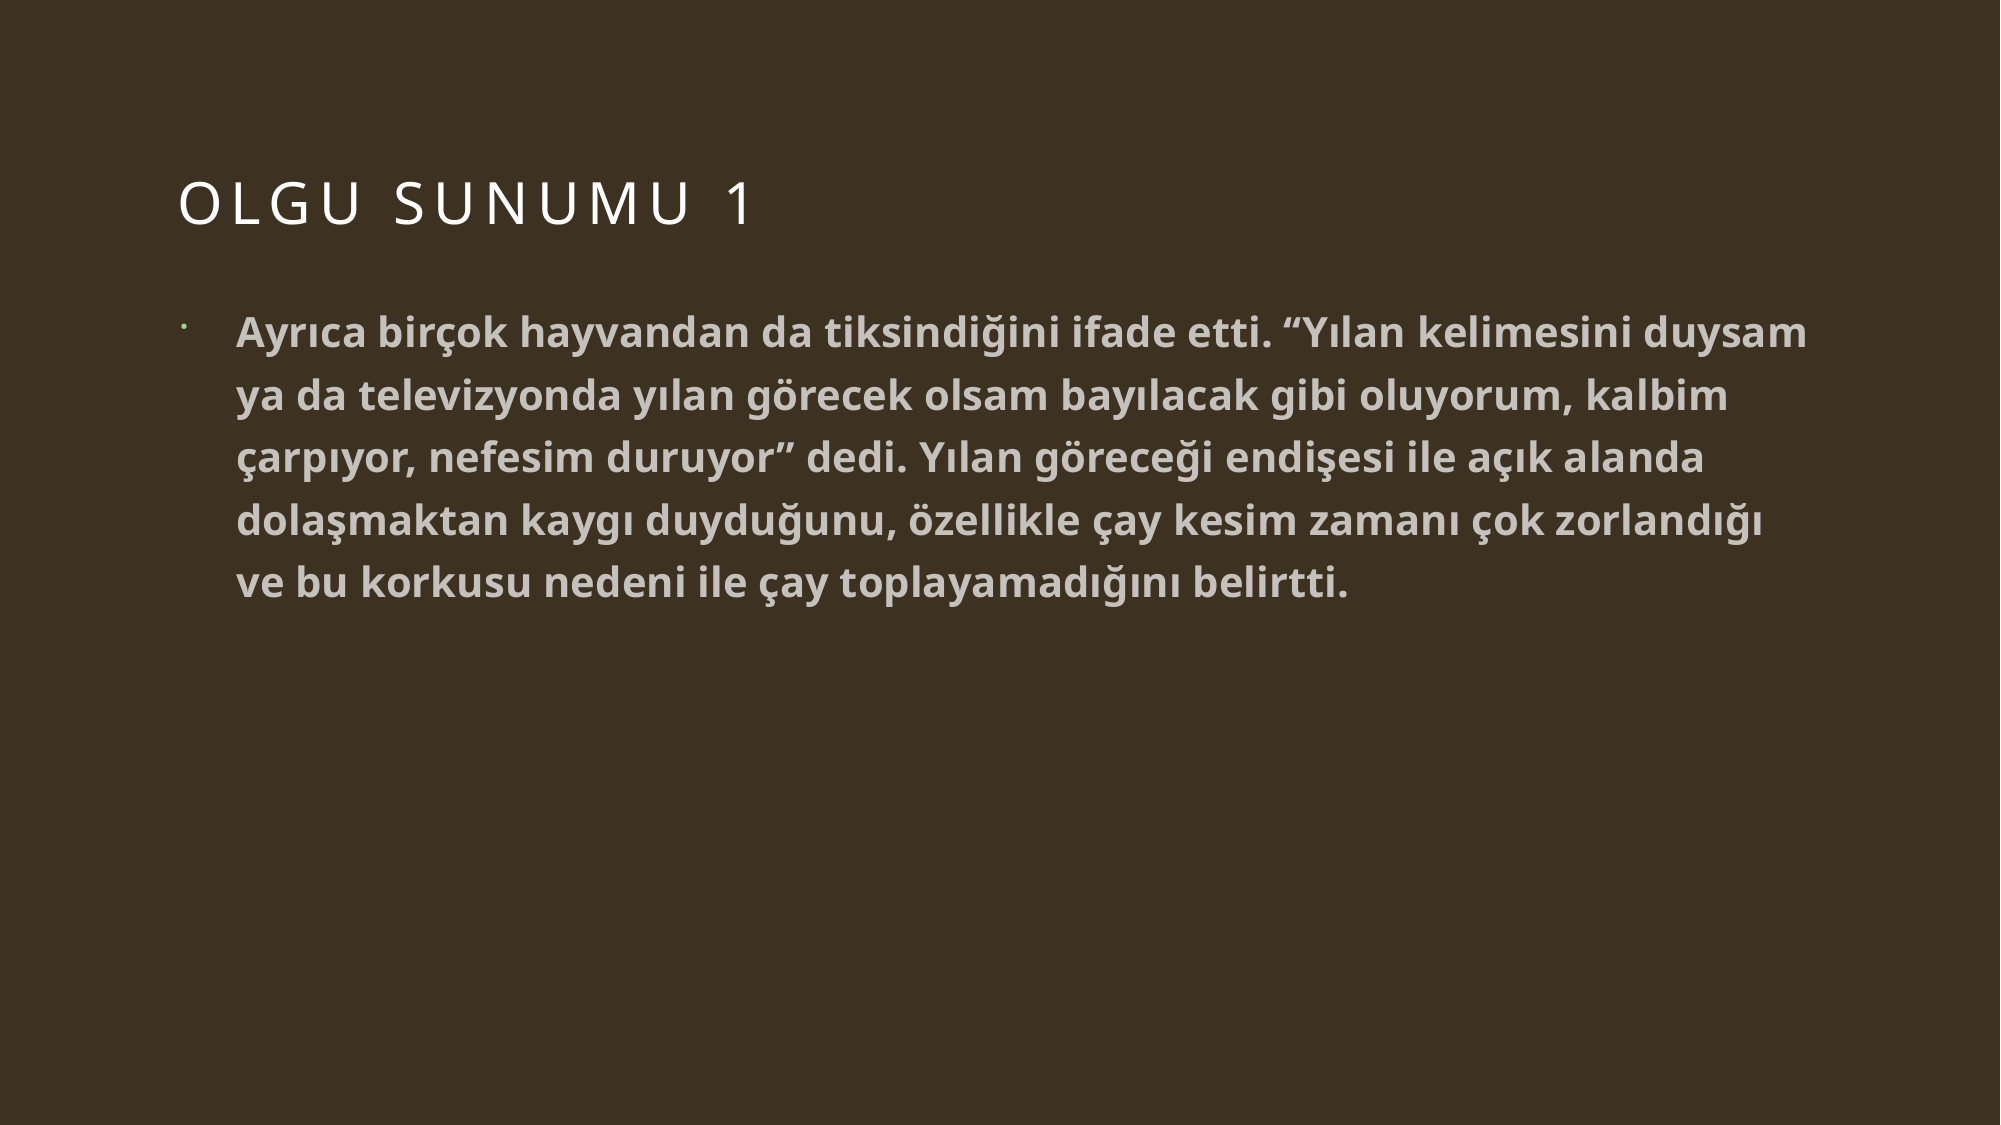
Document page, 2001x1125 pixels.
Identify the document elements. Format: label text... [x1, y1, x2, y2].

list Ayrıca birçok hayvandan da tiksindiğini ifade etti. ‘‘Yılan kelimesini duysam ya da televizyonda yılan görecek olsam bayılacak gibi oluyorum, kalbim çarpıyor, nefesim duruyor” dedi. Yılan göreceği endişesi ile açık alanda dolaşmaktan kaygı duyduğunu, özellikle çay kesim zamanı çok zorlandığı ve bu korkusu nedeni ile çay toplayamadığını belirtti. [177, 293, 1822, 947]
title OLGU SUNUMU 1 [177, 165, 1822, 274]
